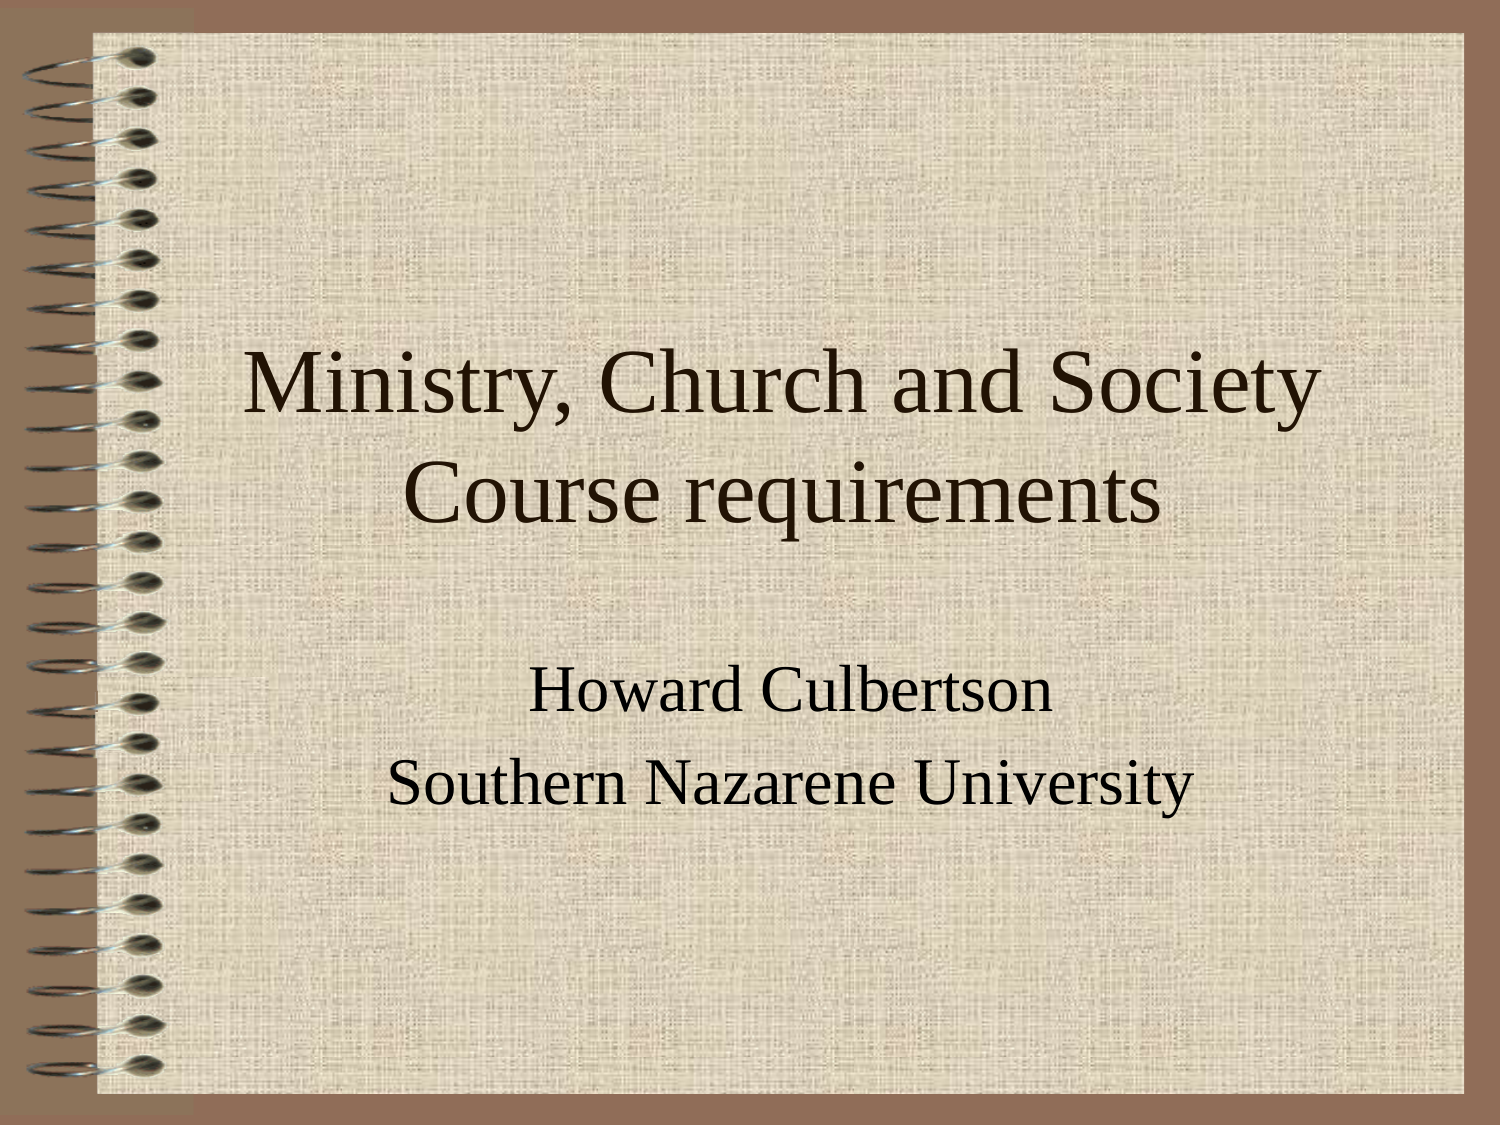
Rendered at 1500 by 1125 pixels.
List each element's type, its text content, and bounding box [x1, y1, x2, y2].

title Ministry, Church and Society Course requirements [150, 337, 1417, 525]
picture [0, 8, 1465, 1115]
subtitle Howard Culbertson Southern Nazarene University [266, 637, 1317, 929]
